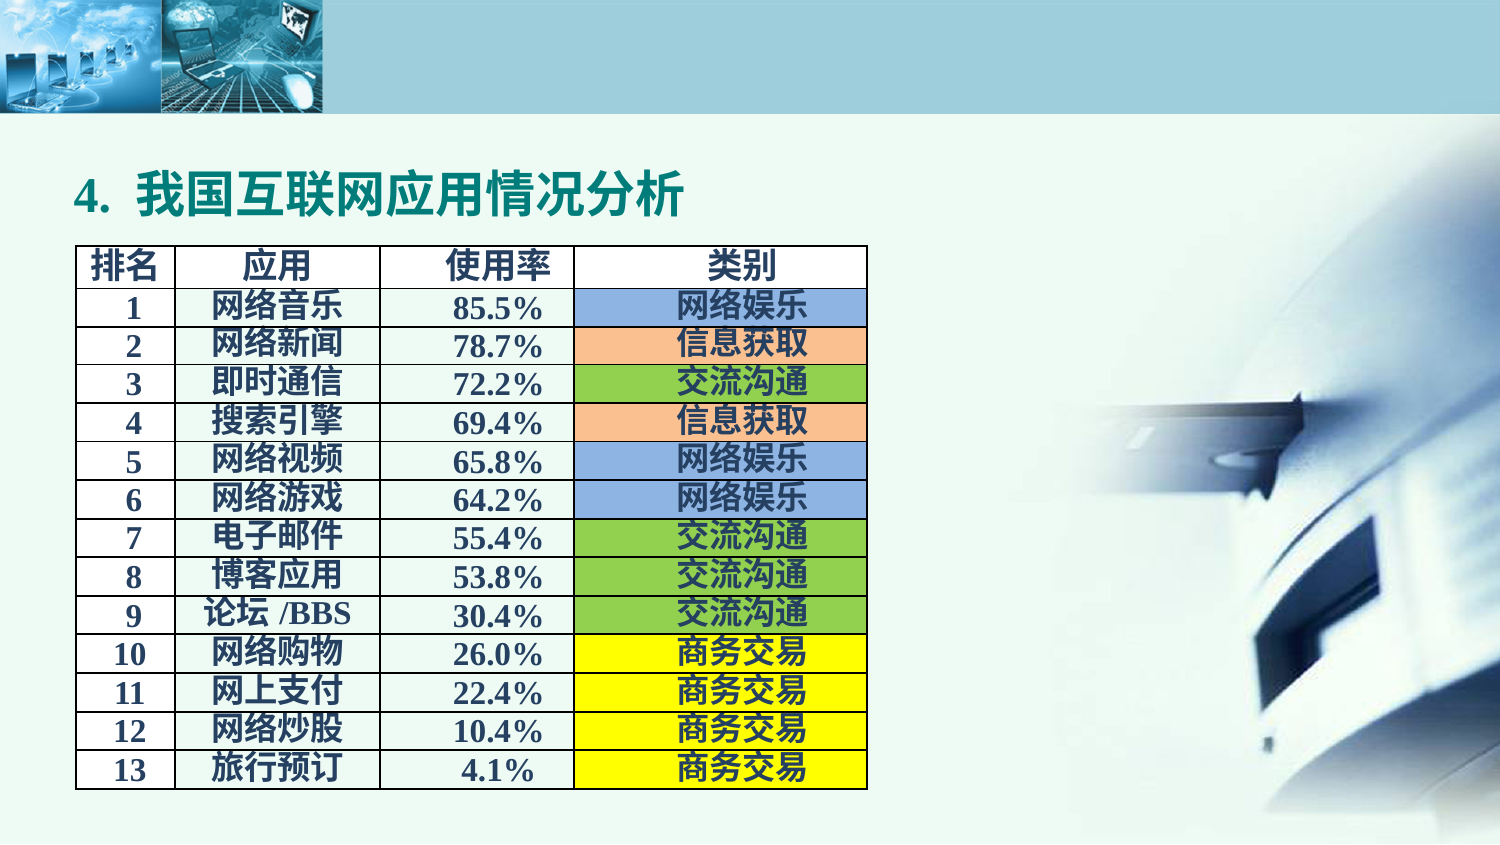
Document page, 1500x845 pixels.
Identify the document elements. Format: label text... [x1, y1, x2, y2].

table_cell 10.4% [381, 713, 573, 749]
table_cell 9 [77, 597, 174, 633]
table_cell 11 [77, 674, 174, 711]
table_cell 5 [77, 442, 174, 479]
table_cell 4 [77, 404, 174, 441]
table_cell 网络娱乐 [575, 481, 866, 518]
table_cell 博客应用 [176, 558, 379, 595]
table_cell 网络娱乐 [575, 289, 866, 326]
table_cell 搜索引擎 [176, 404, 379, 441]
table_cell 网络新闻 [176, 328, 379, 364]
table_cell 85.5% [381, 289, 573, 326]
table_cell 网络娱乐 [575, 442, 866, 479]
table_cell 论坛/BBS [176, 597, 379, 633]
table_cell 13 [77, 751, 174, 788]
table_cell 6 [77, 481, 174, 518]
table_cell 网络购物 [176, 635, 379, 672]
table_header 应用 [176, 247, 379, 288]
table_cell 4.1% [381, 751, 573, 788]
table_cell 网络视频 [176, 442, 379, 479]
table_cell 交流沟通 [575, 520, 866, 556]
table_cell 交流沟通 [575, 597, 866, 633]
table_cell 信息获取 [575, 328, 866, 364]
table_cell 1 [77, 289, 174, 326]
table_cell 30.4% [381, 597, 573, 633]
table_cell 网络炒股 [176, 713, 379, 749]
table_cell 69.4% [381, 404, 573, 441]
table_cell 商务交易 [575, 713, 866, 749]
table_cell 3 [77, 365, 174, 402]
table_cell 电子邮件 [176, 520, 379, 556]
table_cell 商务交易 [575, 751, 866, 788]
table_cell 65.8% [381, 442, 573, 479]
table_cell 2 [77, 328, 174, 364]
text_box [81, 75, 1465, 150]
table_cell 即时通信 [176, 365, 379, 402]
table_cell 26.0% [381, 635, 573, 672]
table_cell 网络游戏 [176, 481, 379, 518]
table_cell 7 [77, 520, 174, 556]
table_cell 网络音乐 [176, 289, 379, 326]
table_cell 72.2% [381, 365, 573, 402]
table_cell 64.2% [381, 481, 573, 518]
table_cell 商务交易 [575, 674, 866, 711]
table_cell 旅行预订 [176, 751, 379, 788]
table_cell 55.4% [381, 520, 573, 556]
table_cell 12 [77, 713, 174, 749]
table_cell 网上支付 [176, 674, 379, 711]
table_cell 22.4% [381, 674, 573, 711]
table_cell 商务交易 [575, 635, 866, 672]
table_cell 8 [77, 558, 174, 595]
table_cell 交流沟通 [575, 365, 866, 402]
table_cell 78.7% [381, 328, 573, 364]
table_cell 信息获取 [575, 404, 866, 441]
title 4. 我国互联网应用情况分析 [58, 140, 1114, 233]
picture [0, 0, 1500, 844]
table_header 类别 [575, 247, 866, 288]
table_header 排名 [77, 247, 174, 288]
table_cell 53.8% [381, 558, 573, 595]
table_header 使用率 [381, 247, 573, 288]
table_cell 交流沟通 [575, 558, 866, 595]
table_cell 10 [77, 635, 174, 672]
